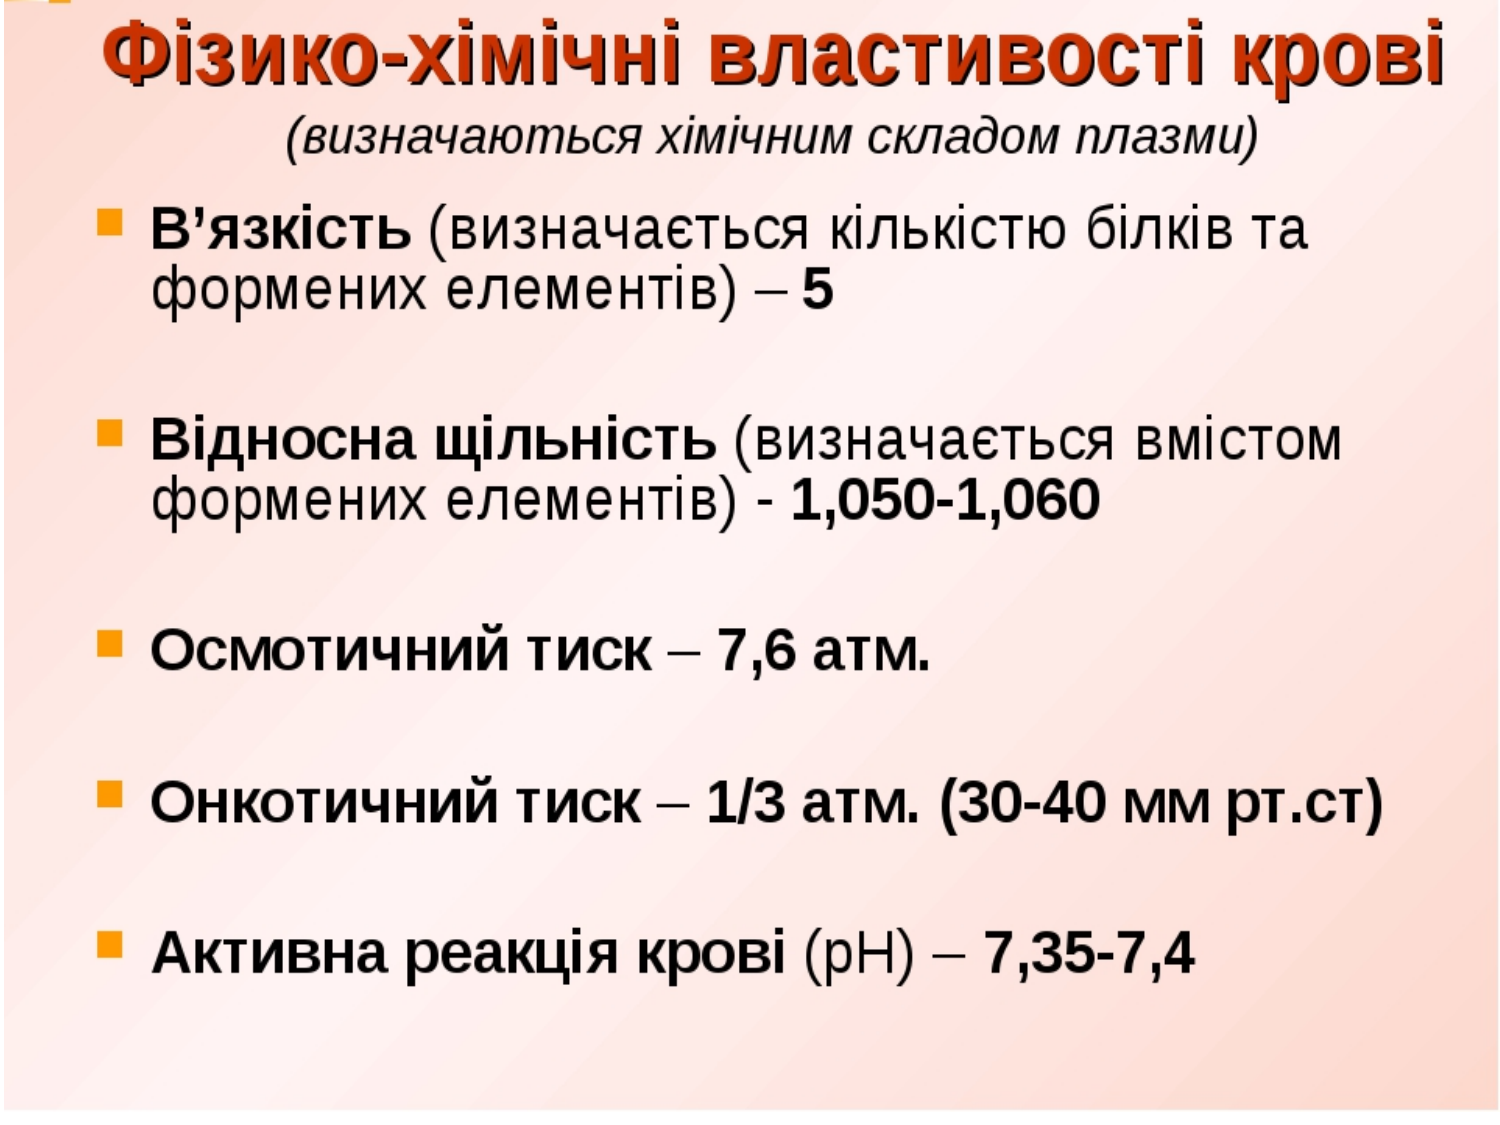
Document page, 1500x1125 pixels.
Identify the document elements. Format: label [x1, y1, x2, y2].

list [3, 0, 1500, 1112]
